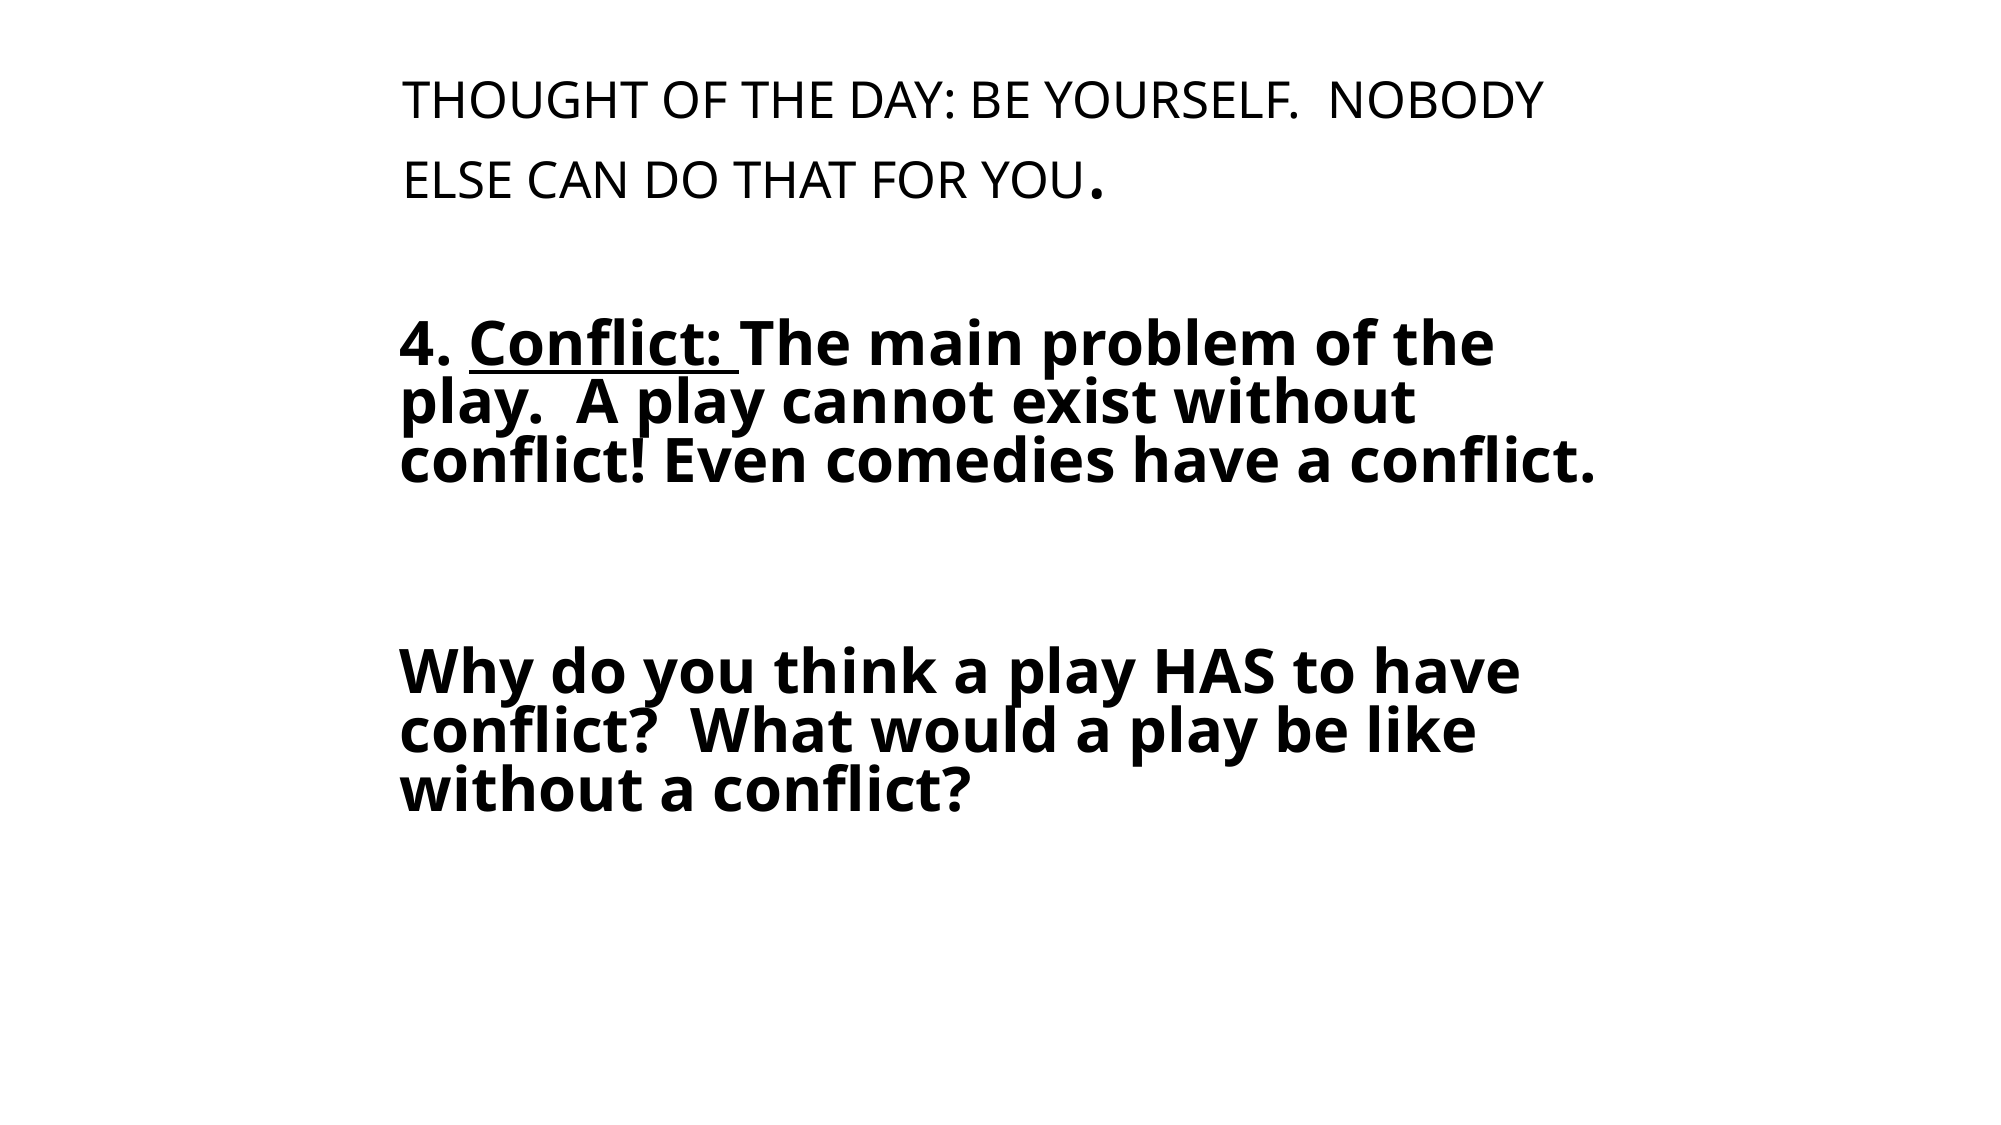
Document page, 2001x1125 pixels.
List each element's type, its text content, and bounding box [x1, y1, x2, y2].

title THOUGHT OF THE DAY: BE YOURSELF. NOBODY ELSE CAN DO THAT FOR YOU. [387, 99, 1622, 190]
list 4. Conflict: The main problem of the play. A play cannot exist without conflict! Even comedies have a conflict. Why do you think a play HAS to have conflict? What would a play be like without a conflict? [384, 180, 1619, 768]
